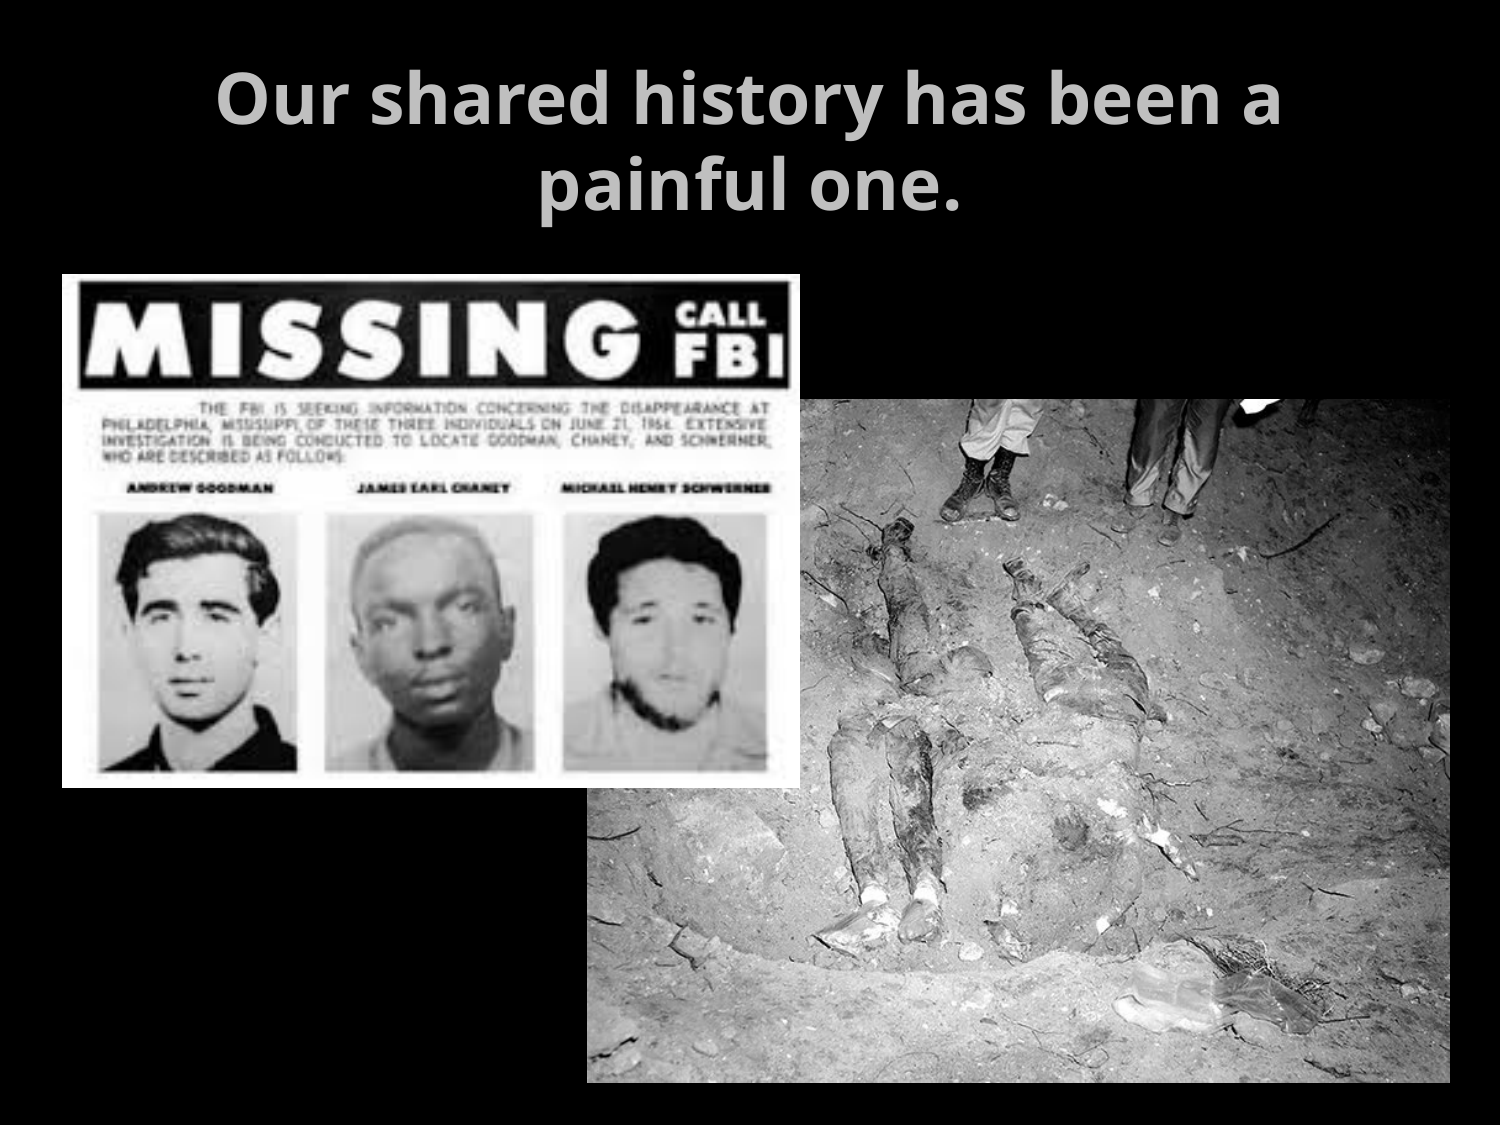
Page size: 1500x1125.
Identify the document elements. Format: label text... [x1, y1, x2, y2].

title Our shared history has been a painful one. [75, 45, 1425, 233]
picture [62, 274, 1451, 1083]
